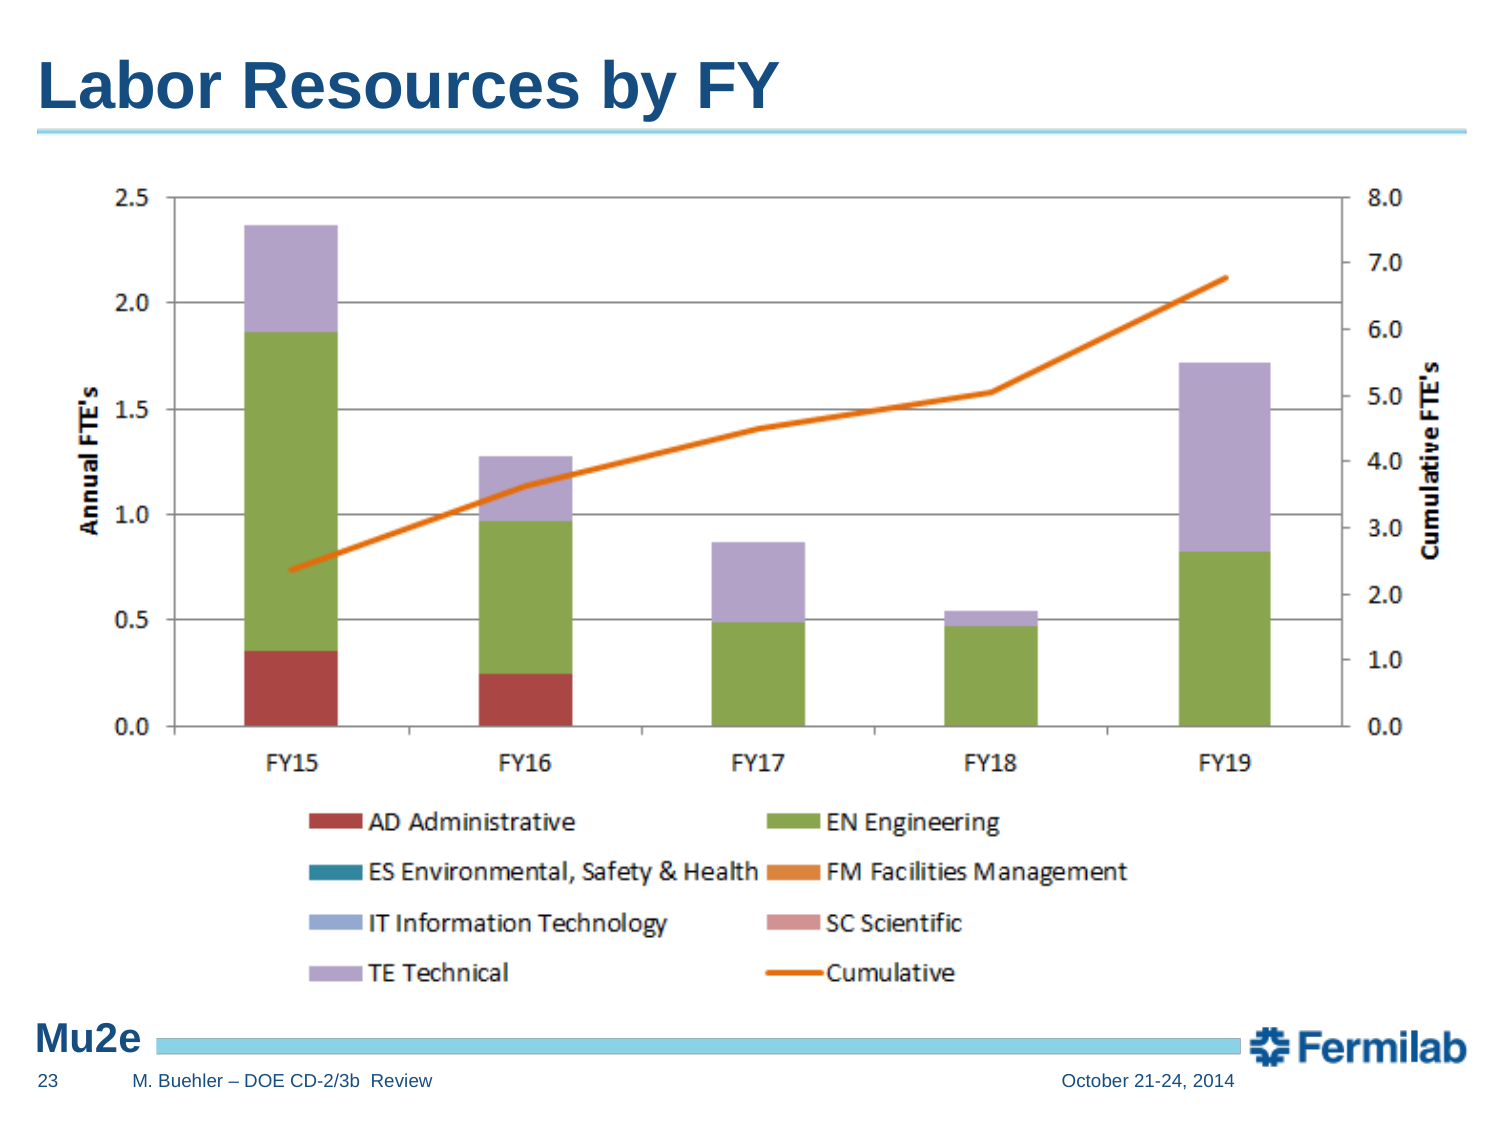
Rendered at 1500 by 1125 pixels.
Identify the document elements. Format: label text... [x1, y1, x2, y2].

title Labor Resources by FY [37, 17, 1463, 123]
slide_number 23 [37, 1068, 111, 1109]
picture [54, 174, 1456, 999]
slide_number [1058, 1068, 1235, 1109]
footer M. Buehler – DOE CD-2/3b Review [132, 1068, 1014, 1109]
